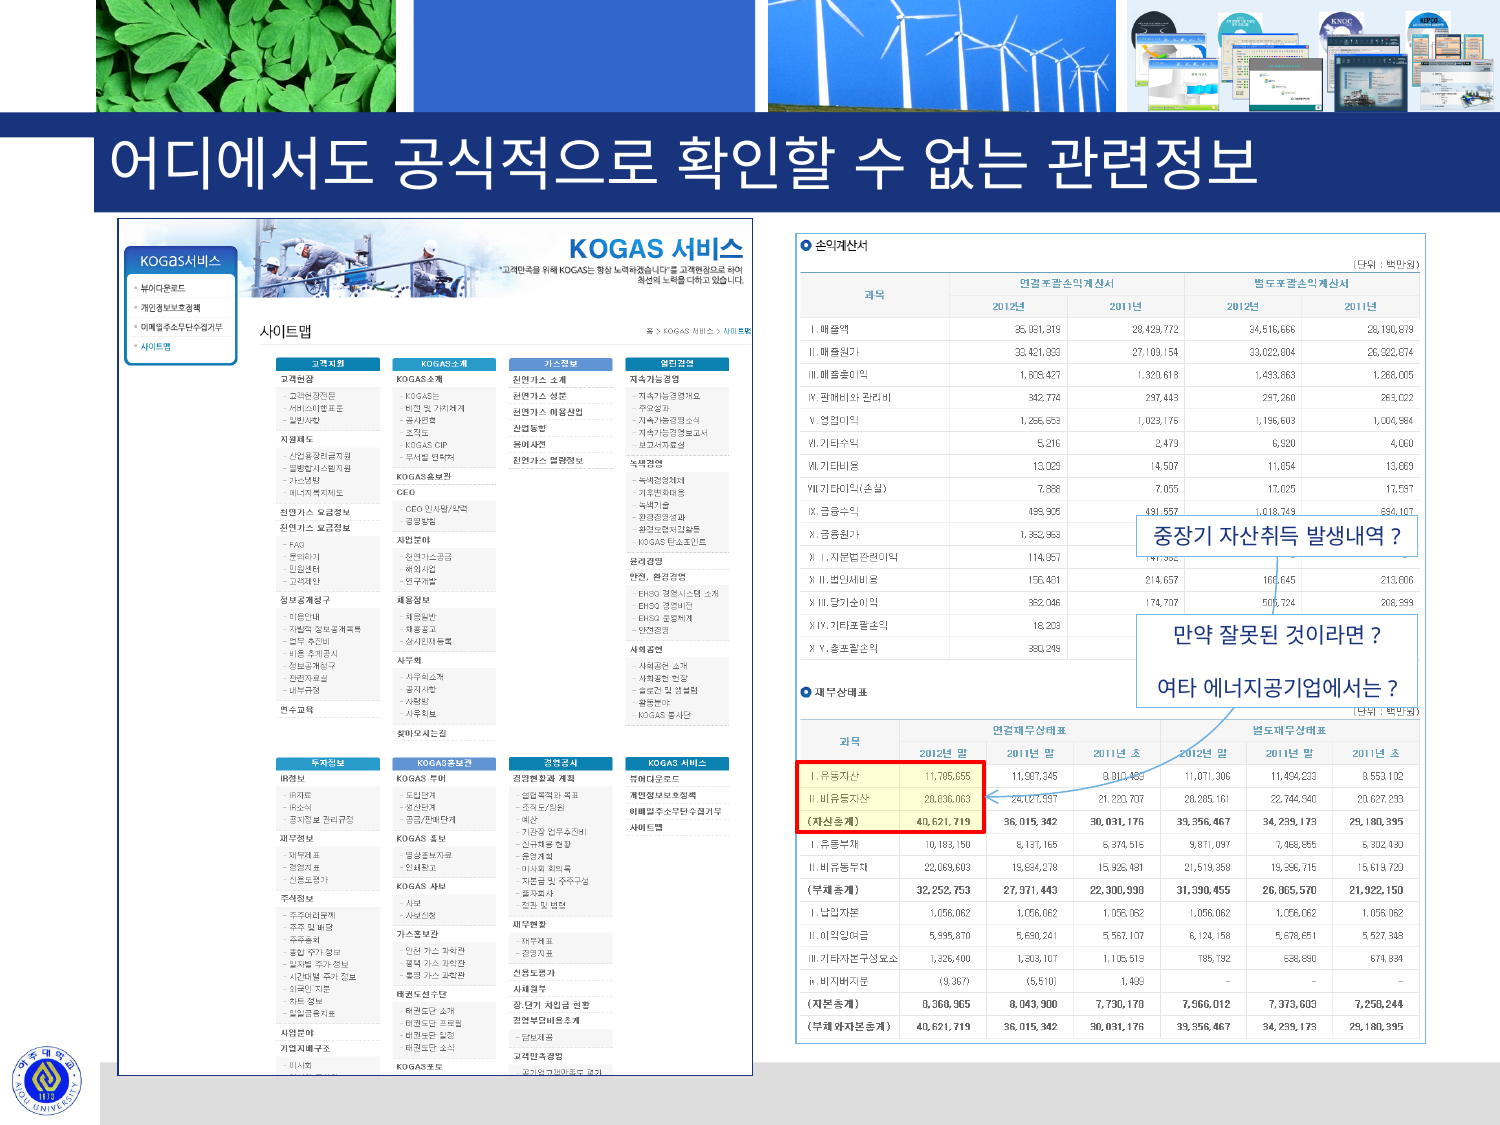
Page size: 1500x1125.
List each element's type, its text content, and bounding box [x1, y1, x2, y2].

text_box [1010, 530, 1251, 824]
picture [1127, 0, 1500, 112]
title 어디에서도 공식적으로 확인할 수 없는 관련정보 [93, 112, 1500, 213]
picture [796, 234, 1426, 1044]
picture [118, 219, 752, 1076]
picture [4, 1041, 89, 1120]
picture [96, 0, 396, 112]
